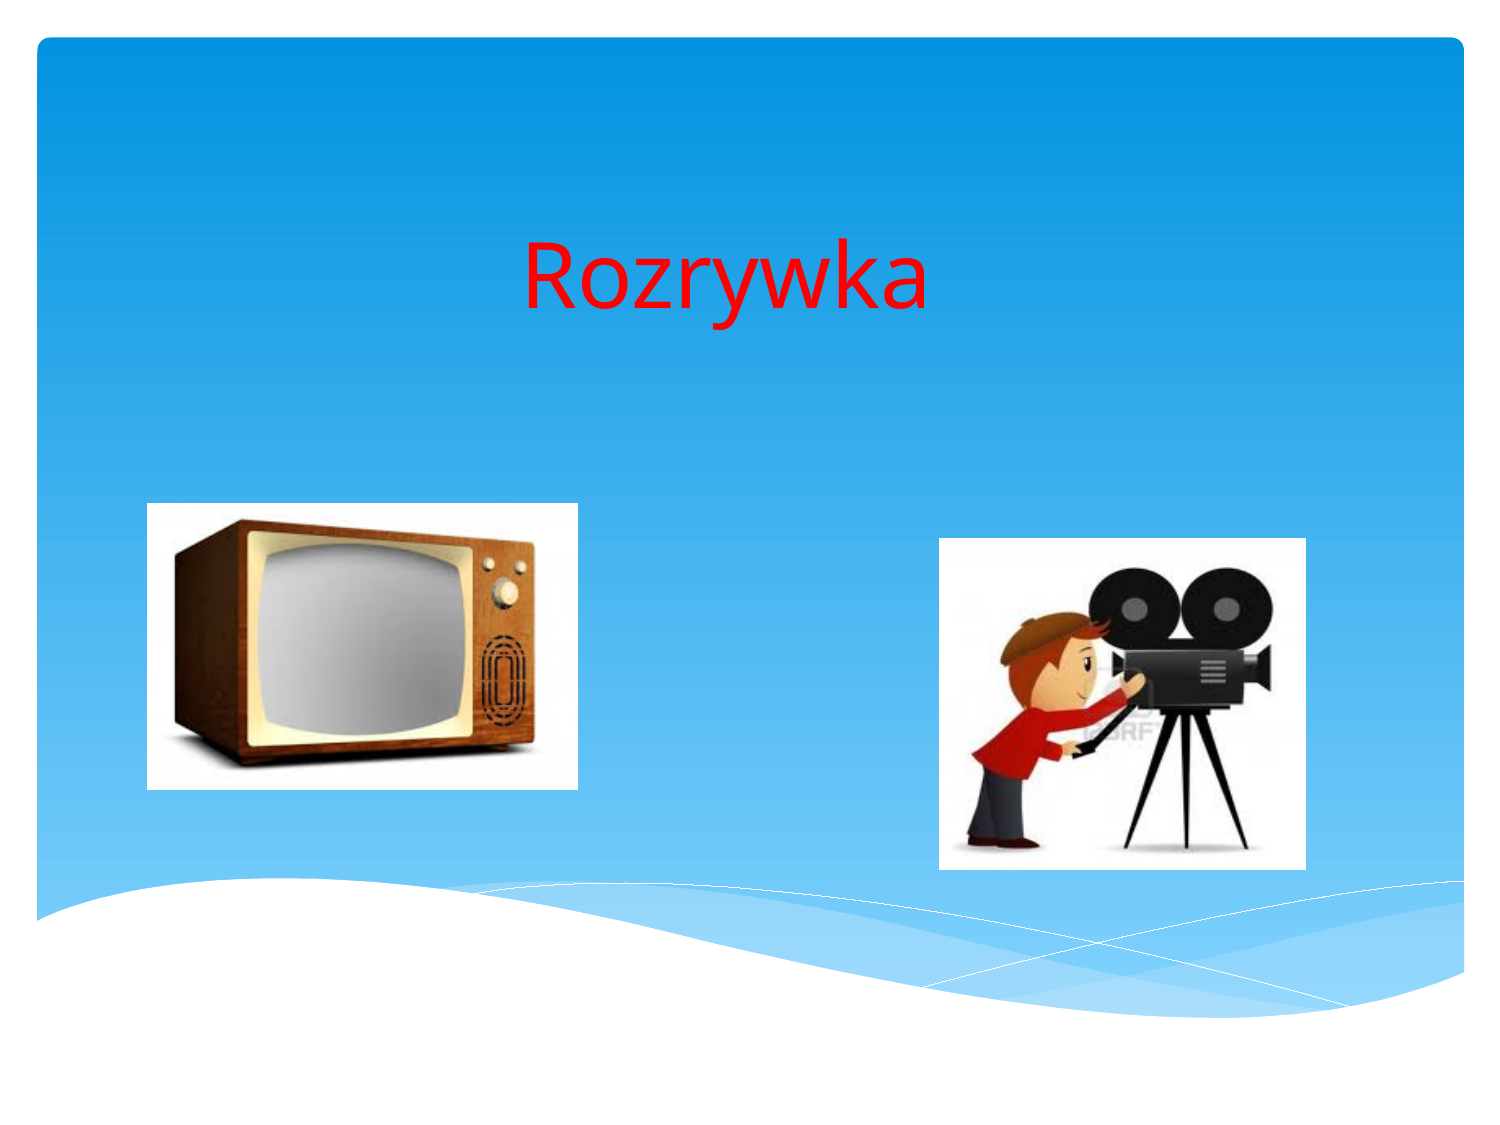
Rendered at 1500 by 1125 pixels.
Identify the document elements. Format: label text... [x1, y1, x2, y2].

picture [938, 538, 1306, 870]
picture [147, 503, 578, 790]
title Rozrywka [88, 89, 1364, 335]
